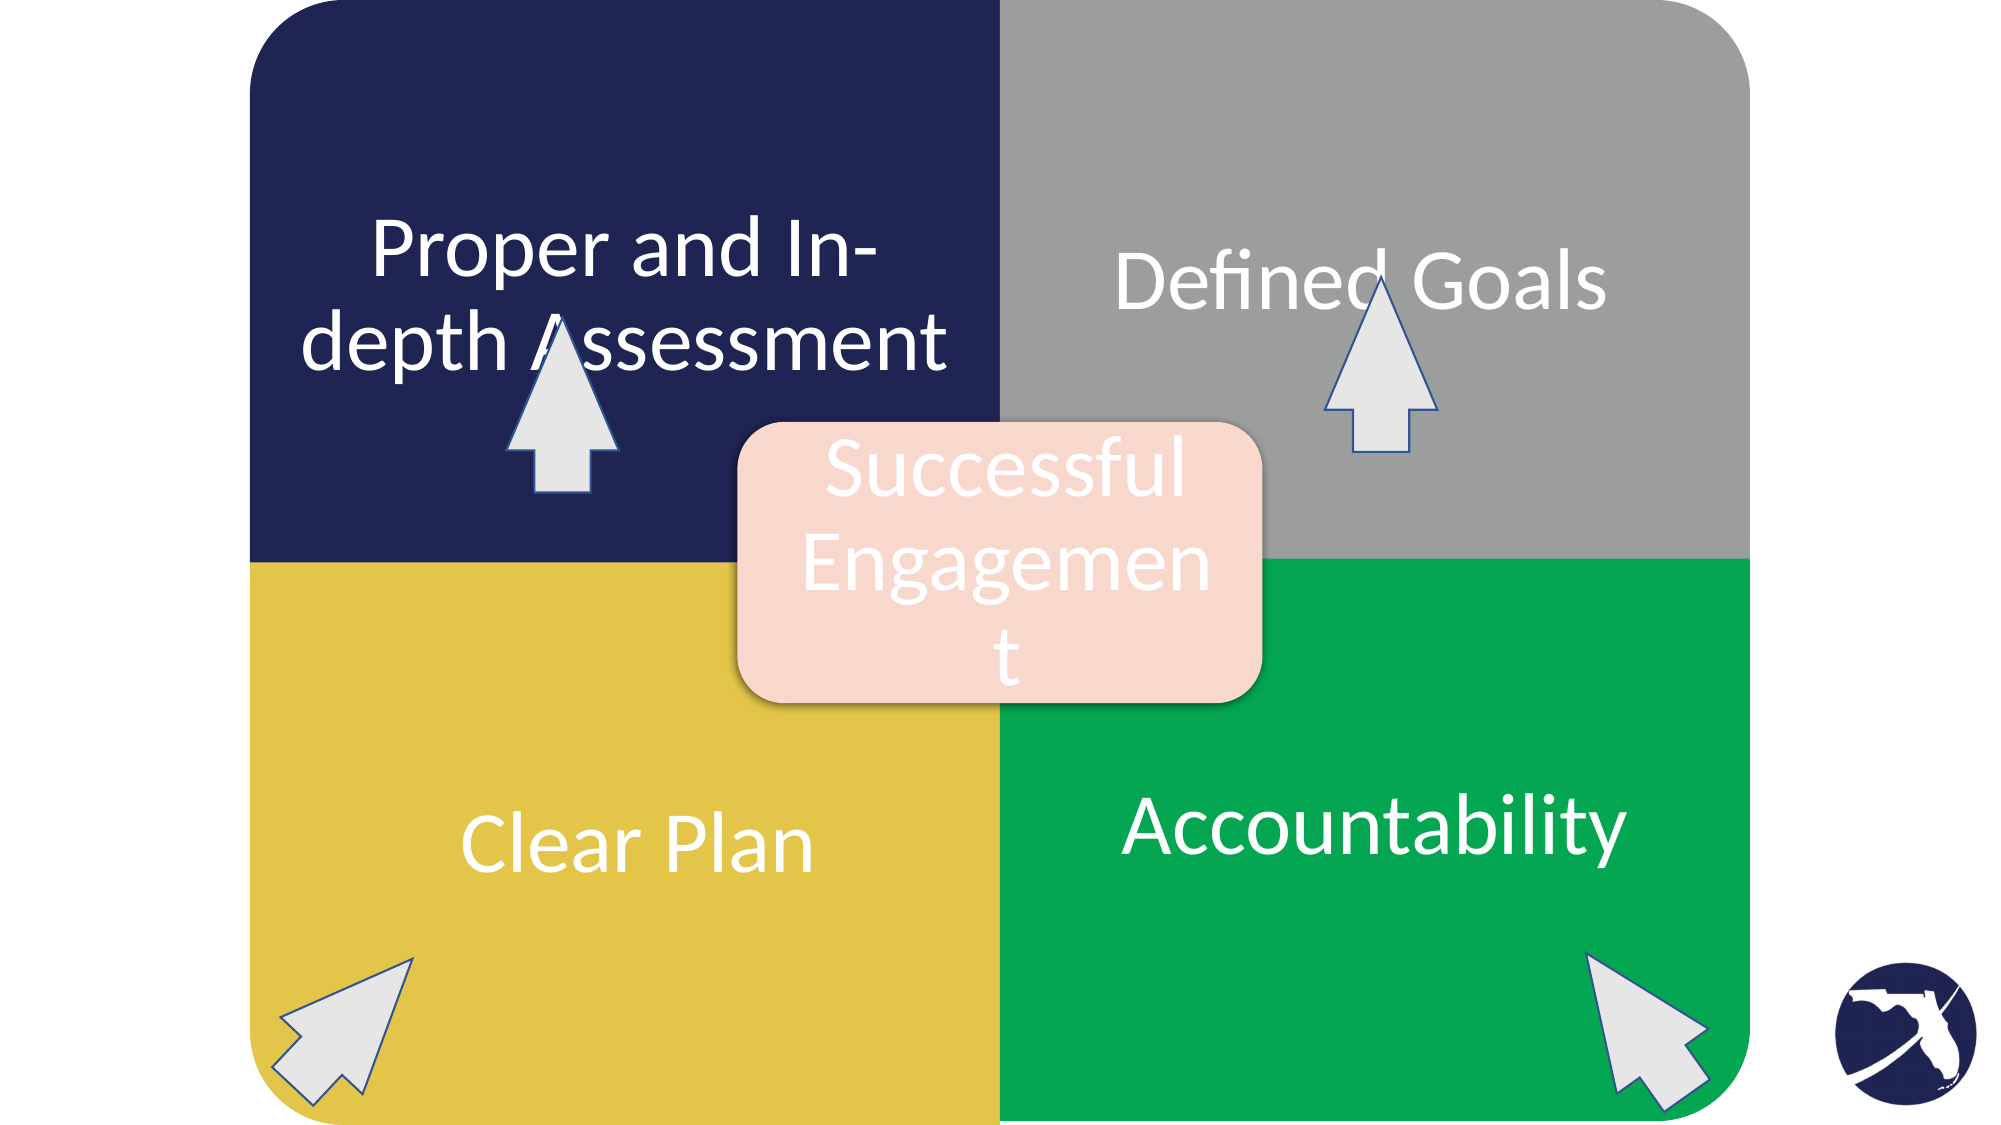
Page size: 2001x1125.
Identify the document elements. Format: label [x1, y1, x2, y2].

picture [1834, 961, 1979, 1109]
list [249, 0, 1750, 1125]
